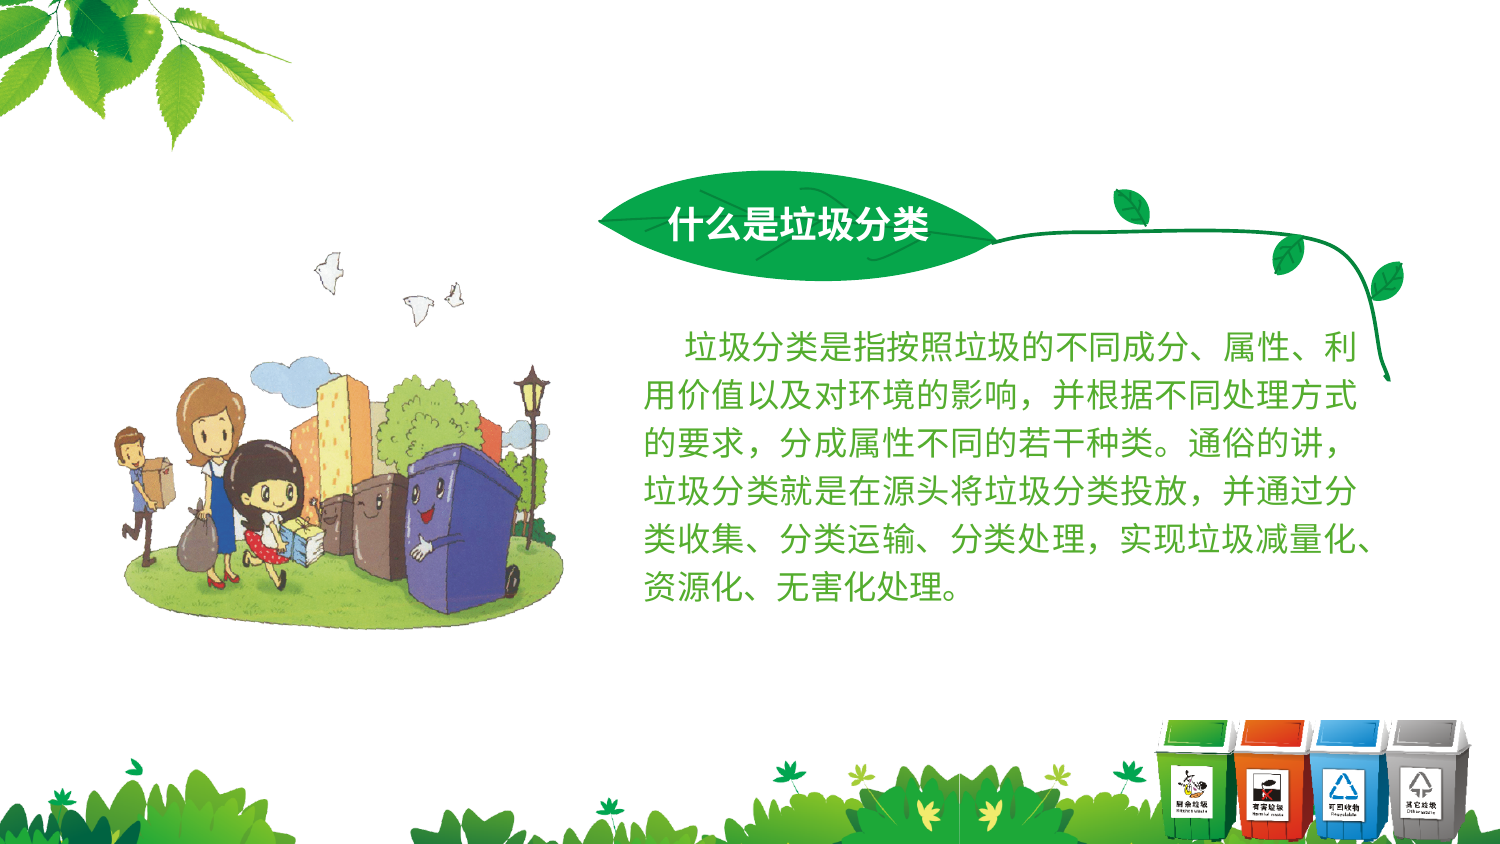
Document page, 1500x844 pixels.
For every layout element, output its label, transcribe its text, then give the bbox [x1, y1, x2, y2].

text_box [1264, 239, 1312, 269]
picture [0, 0, 331, 191]
picture [88, 178, 575, 664]
picture [0, 720, 1500, 844]
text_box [1108, 192, 1156, 222]
text_box [1002, 229, 1390, 381]
text_box 垃圾分类是指按照垃圾的不同成分、属性、利用价值以及对环境的影响，并根据不同处理方式的要求，分成属性不同的若干种类。通俗的讲，垃圾分类就是在源头将垃圾分类投放，并通过分类收集、分类运输、分类处理，实现垃圾减量化、资源化、无害化处理。 [629, 310, 1374, 614]
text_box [1363, 267, 1411, 297]
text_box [598, 171, 1002, 281]
